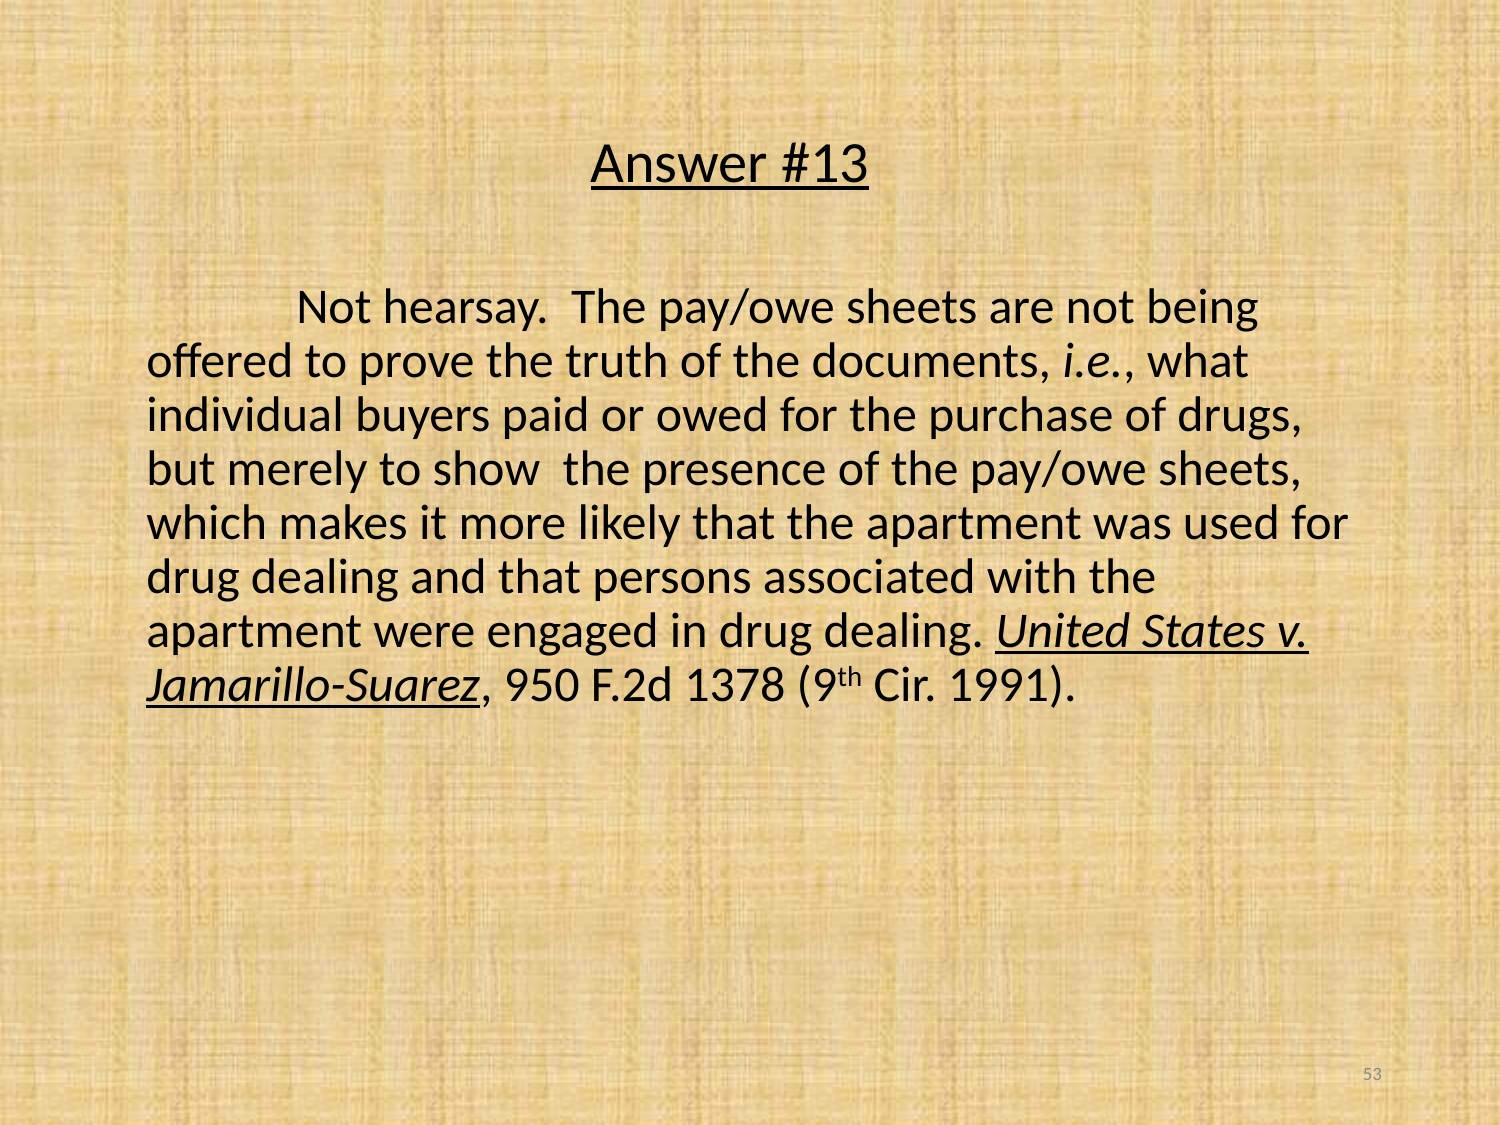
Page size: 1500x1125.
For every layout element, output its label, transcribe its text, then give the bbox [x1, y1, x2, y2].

list Answer #13 Not hearsay. The pay/owe sheets are not being offered to prove the truth of the documents, i.e., what individual buyers paid or owed for the purchase of drugs, but merely to show the presence of the pay/owe sheets, which makes it more likely that the apartment was used for drug dealing and that persons associated with the apartment were engaged in drug dealing. United States v. Jamarillo-Suarez, 950 F.2d 1378 (9th Cir. 1991). [103, 125, 1397, 1014]
picture [0, 0, 1500, 1125]
slide_number 53 [1059, 1042, 1397, 1103]
